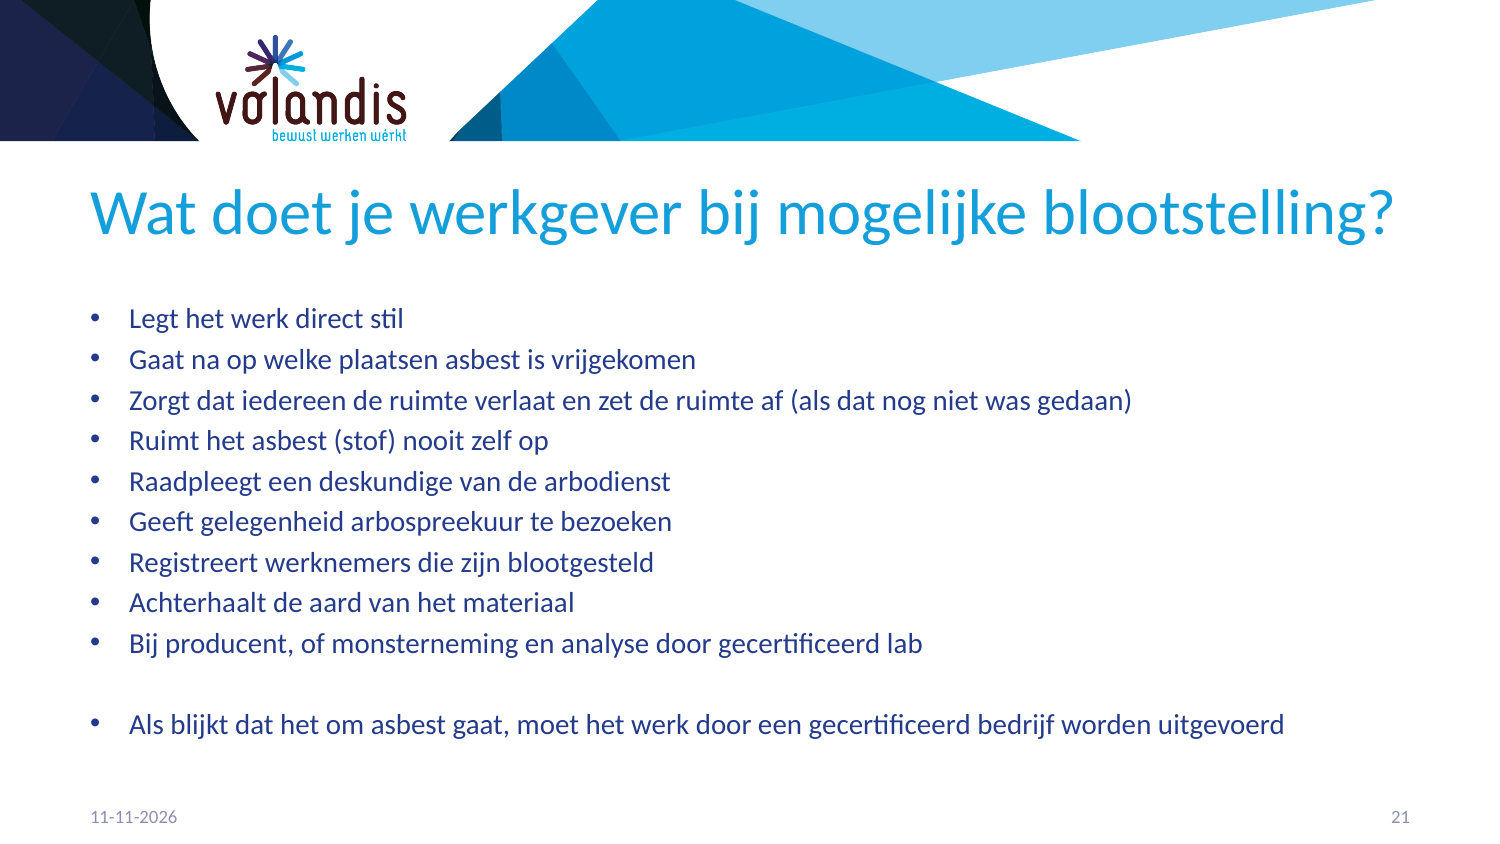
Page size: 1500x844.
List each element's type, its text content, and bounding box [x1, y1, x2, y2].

title Wat doet je werkgever bij mogelijke blootstelling? [75, 162, 1425, 253]
picture [0, 0, 1500, 844]
list Legt het werk direct stil Gaat na op welke plaatsen asbest is vrijgekomen Zorgt dat iedereen de ruimte verlaat en zet de ruimte af (als dat nog niet was gedaan) Ruimt het asbest (stof) nooit zelf op Raadpleegt een deskundige van de arbodienst Geeft gelegenheid arbospreekuur te bezoeken Registreert werknemers die zijn blootgesteld Achterhaalt de aard van het materiaal Bij producent, of monsterneming en analyse door gecertificeerd lab Als blijkt dat het om asbest gaat, moet het werk door een gecertificeerd bedrijf worden uitgevoerd [75, 292, 1425, 754]
slide_number 22 [1074, 782, 1425, 827]
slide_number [75, 782, 425, 827]
